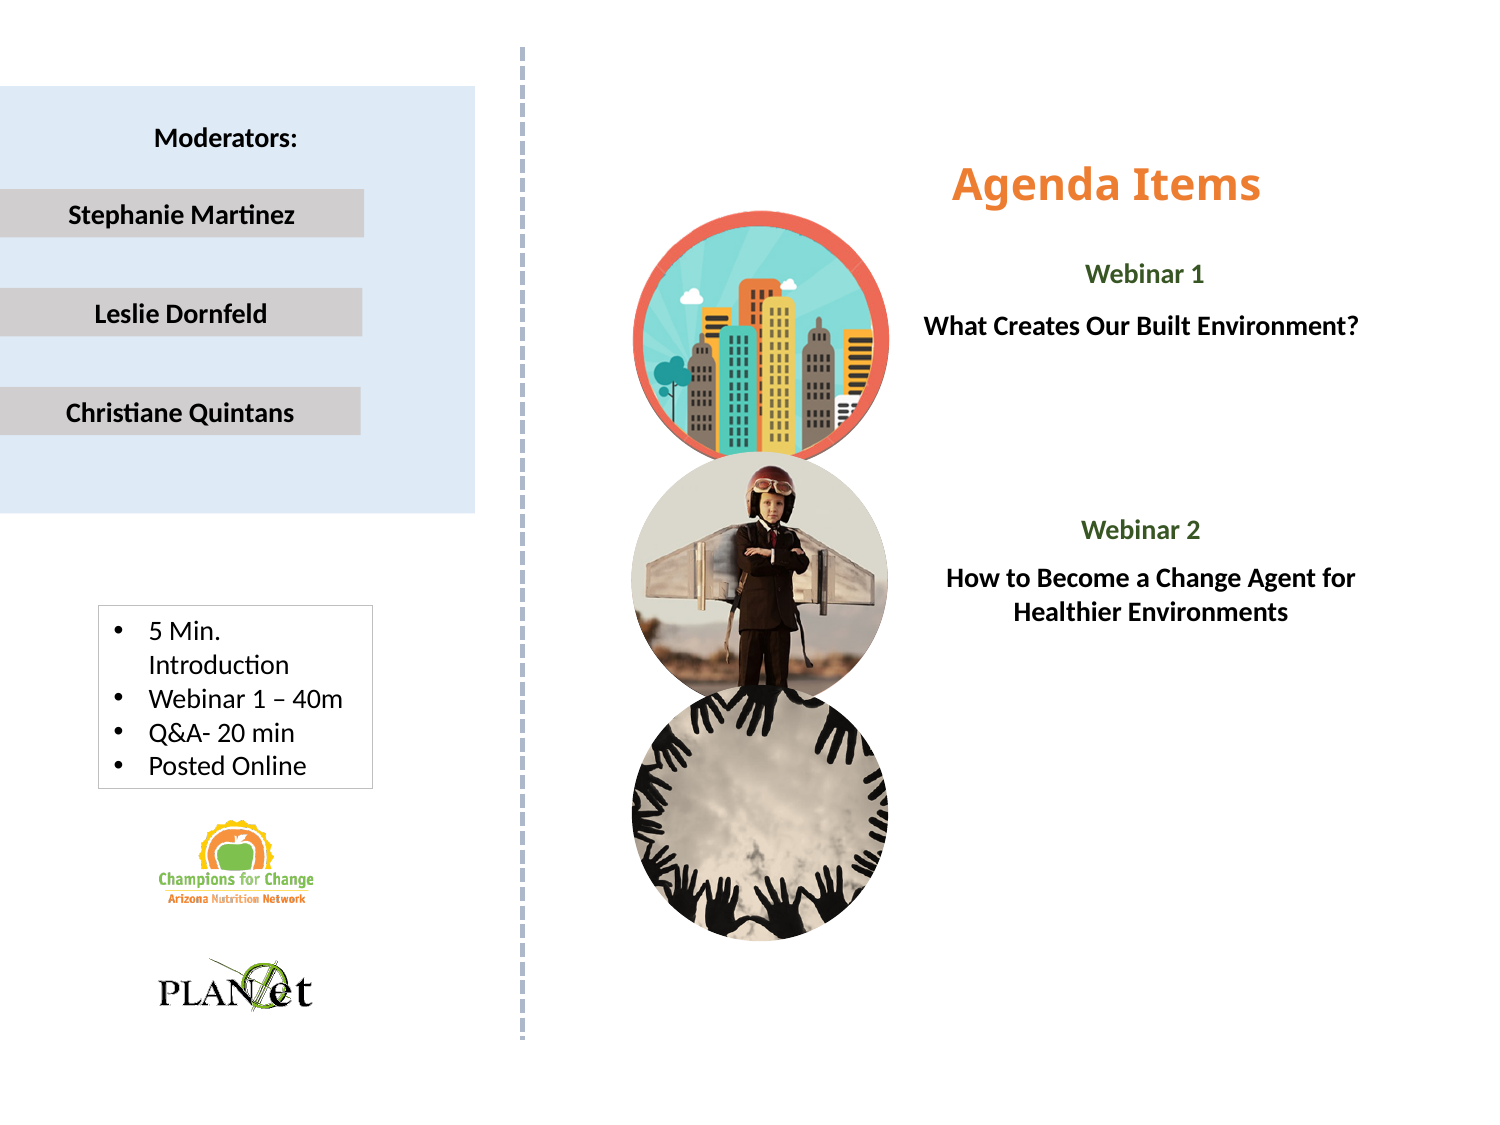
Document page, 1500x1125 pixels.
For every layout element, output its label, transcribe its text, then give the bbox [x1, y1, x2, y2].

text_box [0, 86, 475, 514]
text_box How to Become a Change Agent for Healthier Environments [908, 552, 1394, 635]
text_box Webinar 2 [898, 503, 1384, 553]
text_box [630, 450, 889, 696]
text_box [630, 683, 890, 943]
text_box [157, 811, 314, 1021]
text_box What Creates Our Built Environment? [902, 299, 1388, 349]
text_box Webinar 1 [902, 248, 1388, 297]
text_box Agenda Items [908, 128, 1306, 216]
text_box [631, 209, 891, 459]
text_box 5 Min. Introduction Webinar 1 – 40m Q&A- 20 min Posted Online [98, 605, 373, 789]
